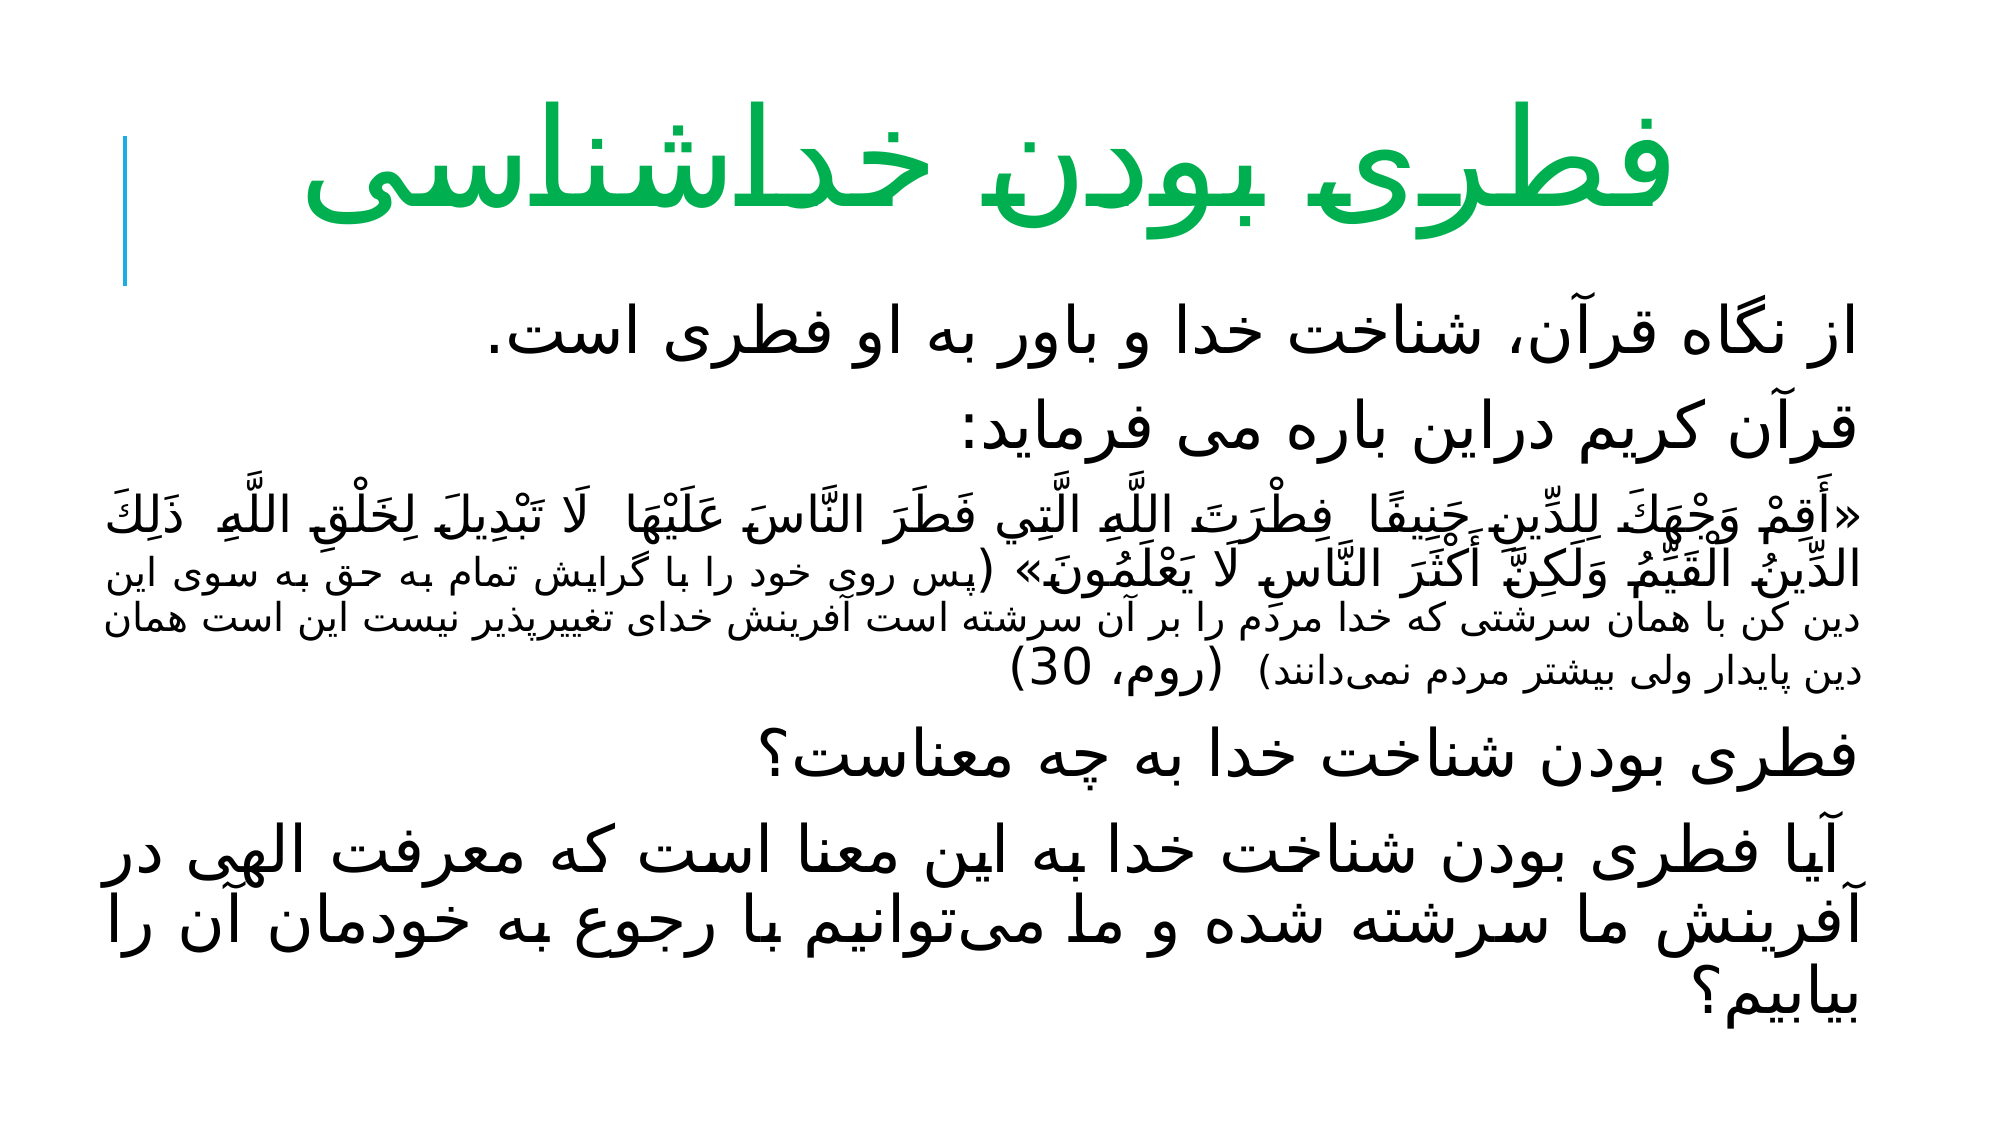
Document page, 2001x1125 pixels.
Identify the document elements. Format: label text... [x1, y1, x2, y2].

list از نگاه قرآن، شناخت خدا و باور به او فطری است. قرآن کریم دراین باره می فرماید: «أَقِمْ وَجْهَكَ لِلدِّينِ حَنِيفًا فِطْرَتَ اللَّهِ الَّتِي فَطَرَ النَّاسَ عَلَيْهَا لَا تَبْدِيلَ لِخَلْقِ اللَّهِ ذَلِكَ الدِّينُ الْقَيِّمُ وَلَكِنَّ أَكْثَرَ النَّاسِ لَا يَعْلَمُونَ» (پس روى خود را با گرايش تمام به حق به سوى اين دين كن با همان سرشتى كه خدا مردم را بر آن سرشته است آفرينش خداى تغييرپذير نيست اين است همان دين پايدار ولى بيشتر مردم نمى‏‌دانند) (روم، 30) فطری بودن شناخت خدا به چه معناست؟ آیا فطری بودن شناخت خدا به این معنا است که معرفت الهی در آفرینش ما سرشته شده و ما می‌توانیم با رجوع به خودمان آن را بیابیم؟ [95, 289, 1884, 1035]
title فطری بودن خداشناسی [95, 62, 1884, 271]
